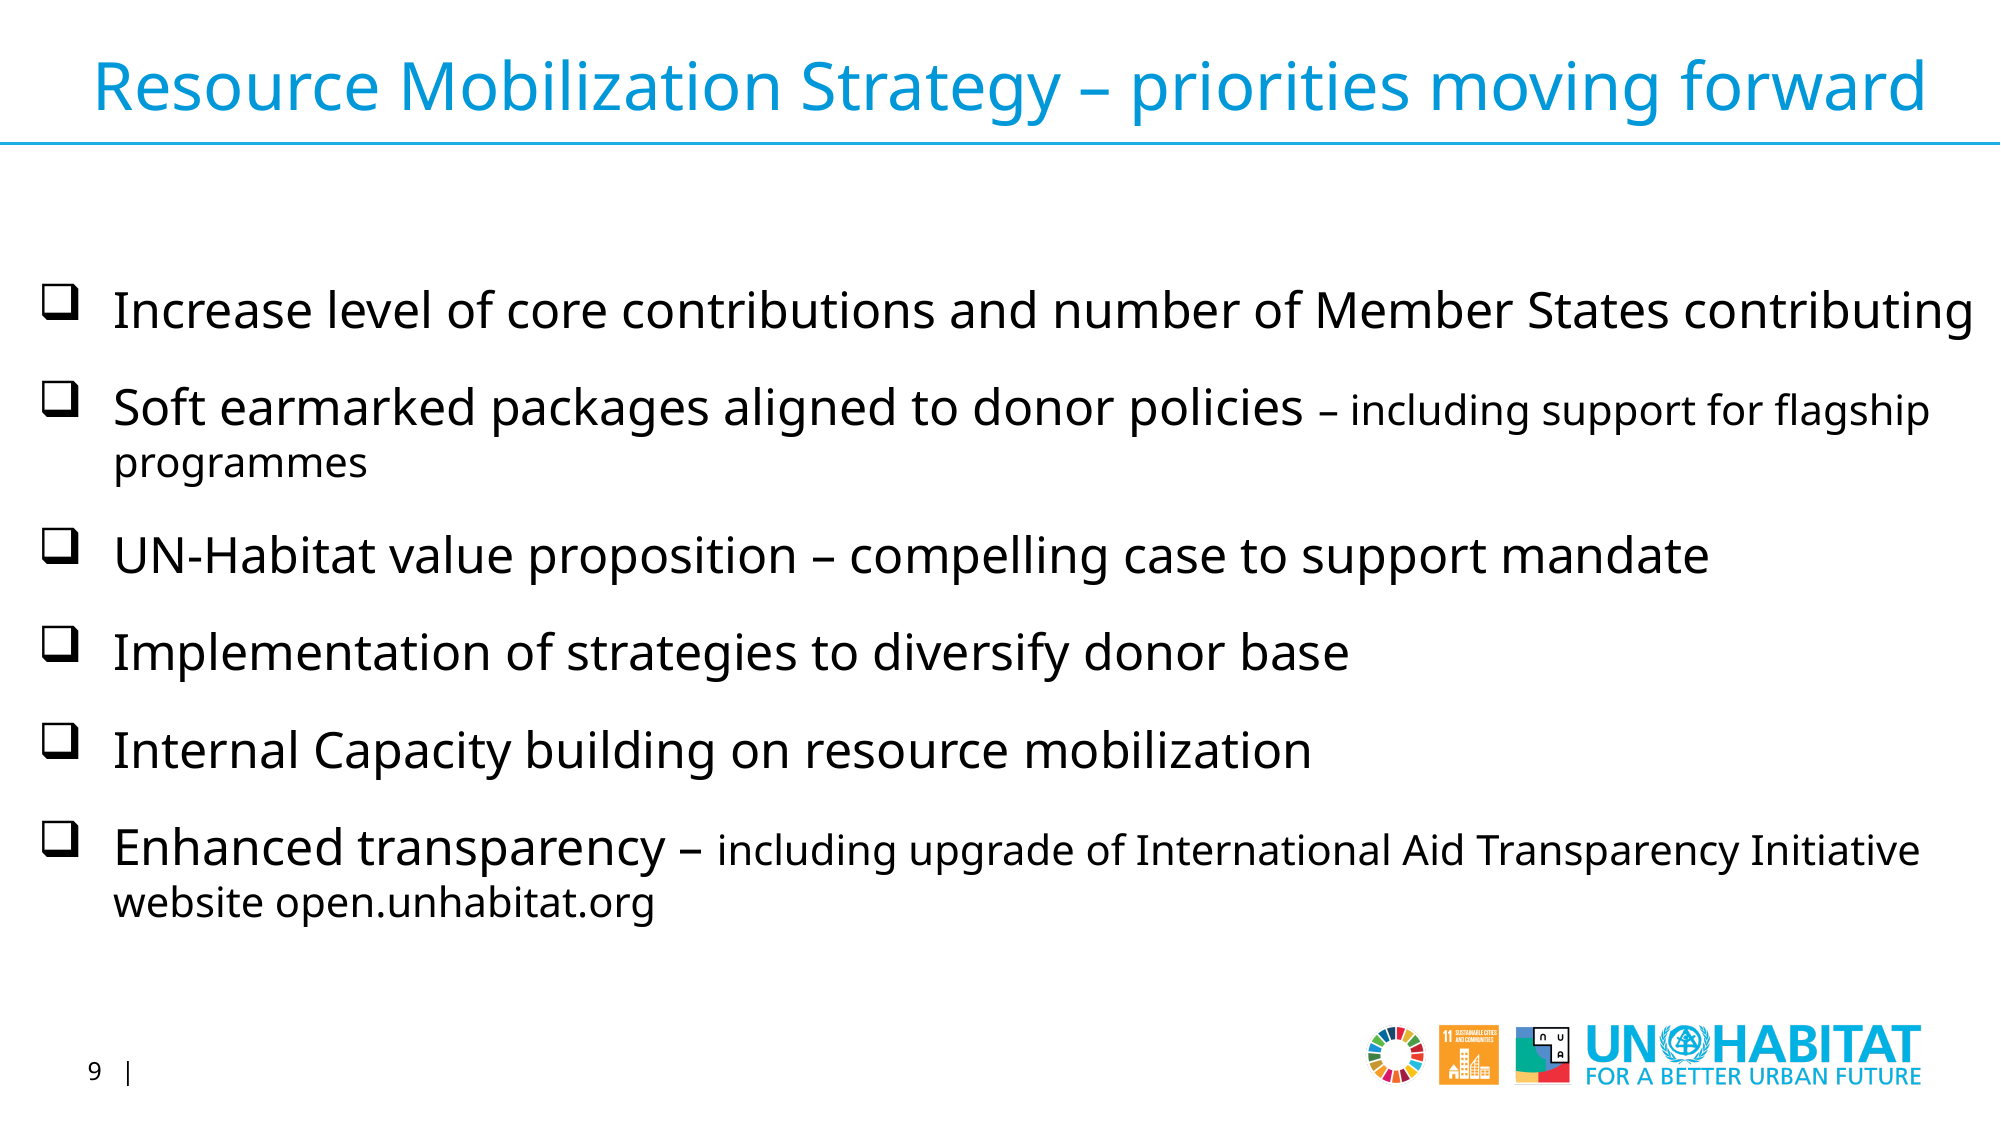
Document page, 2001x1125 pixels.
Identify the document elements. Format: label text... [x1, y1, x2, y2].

text_box Increase level of core contributions and number of Member States contributing Soft earmarked packages aligned to donor policies – including support for flagship programmes UN-Habitat value proposition – compelling case to support mandate Implementation of strategies to diversify donor base Internal Capacity building on resource mobilization Enhanced transparency – including upgrade of International Aid Transparency Initiative website open.unhabitat.org [23, 270, 2000, 1103]
text_box 8 | [72, 1048, 161, 1119]
text_box Resource Mobilization Strategy – priorities moving forward [23, 36, 2000, 131]
